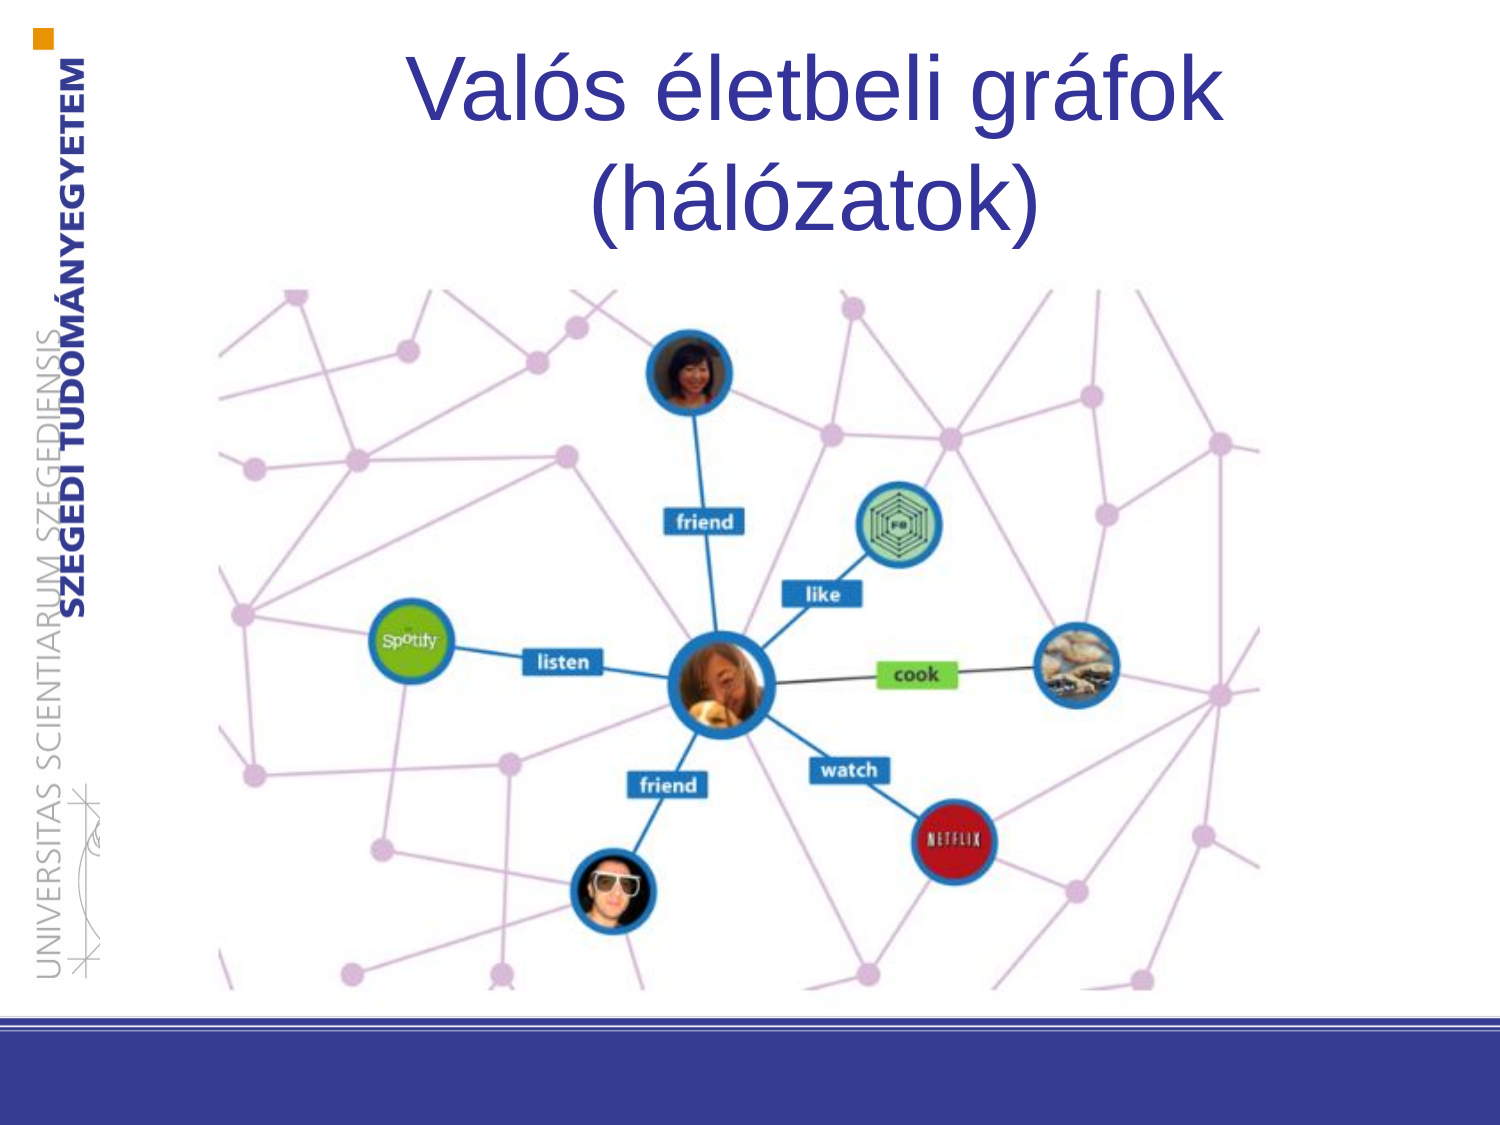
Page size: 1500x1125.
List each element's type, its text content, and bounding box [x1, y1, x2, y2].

title Valós életbeli gráfok (hálózatok) [206, 45, 1425, 233]
picture [0, 0, 1500, 1125]
